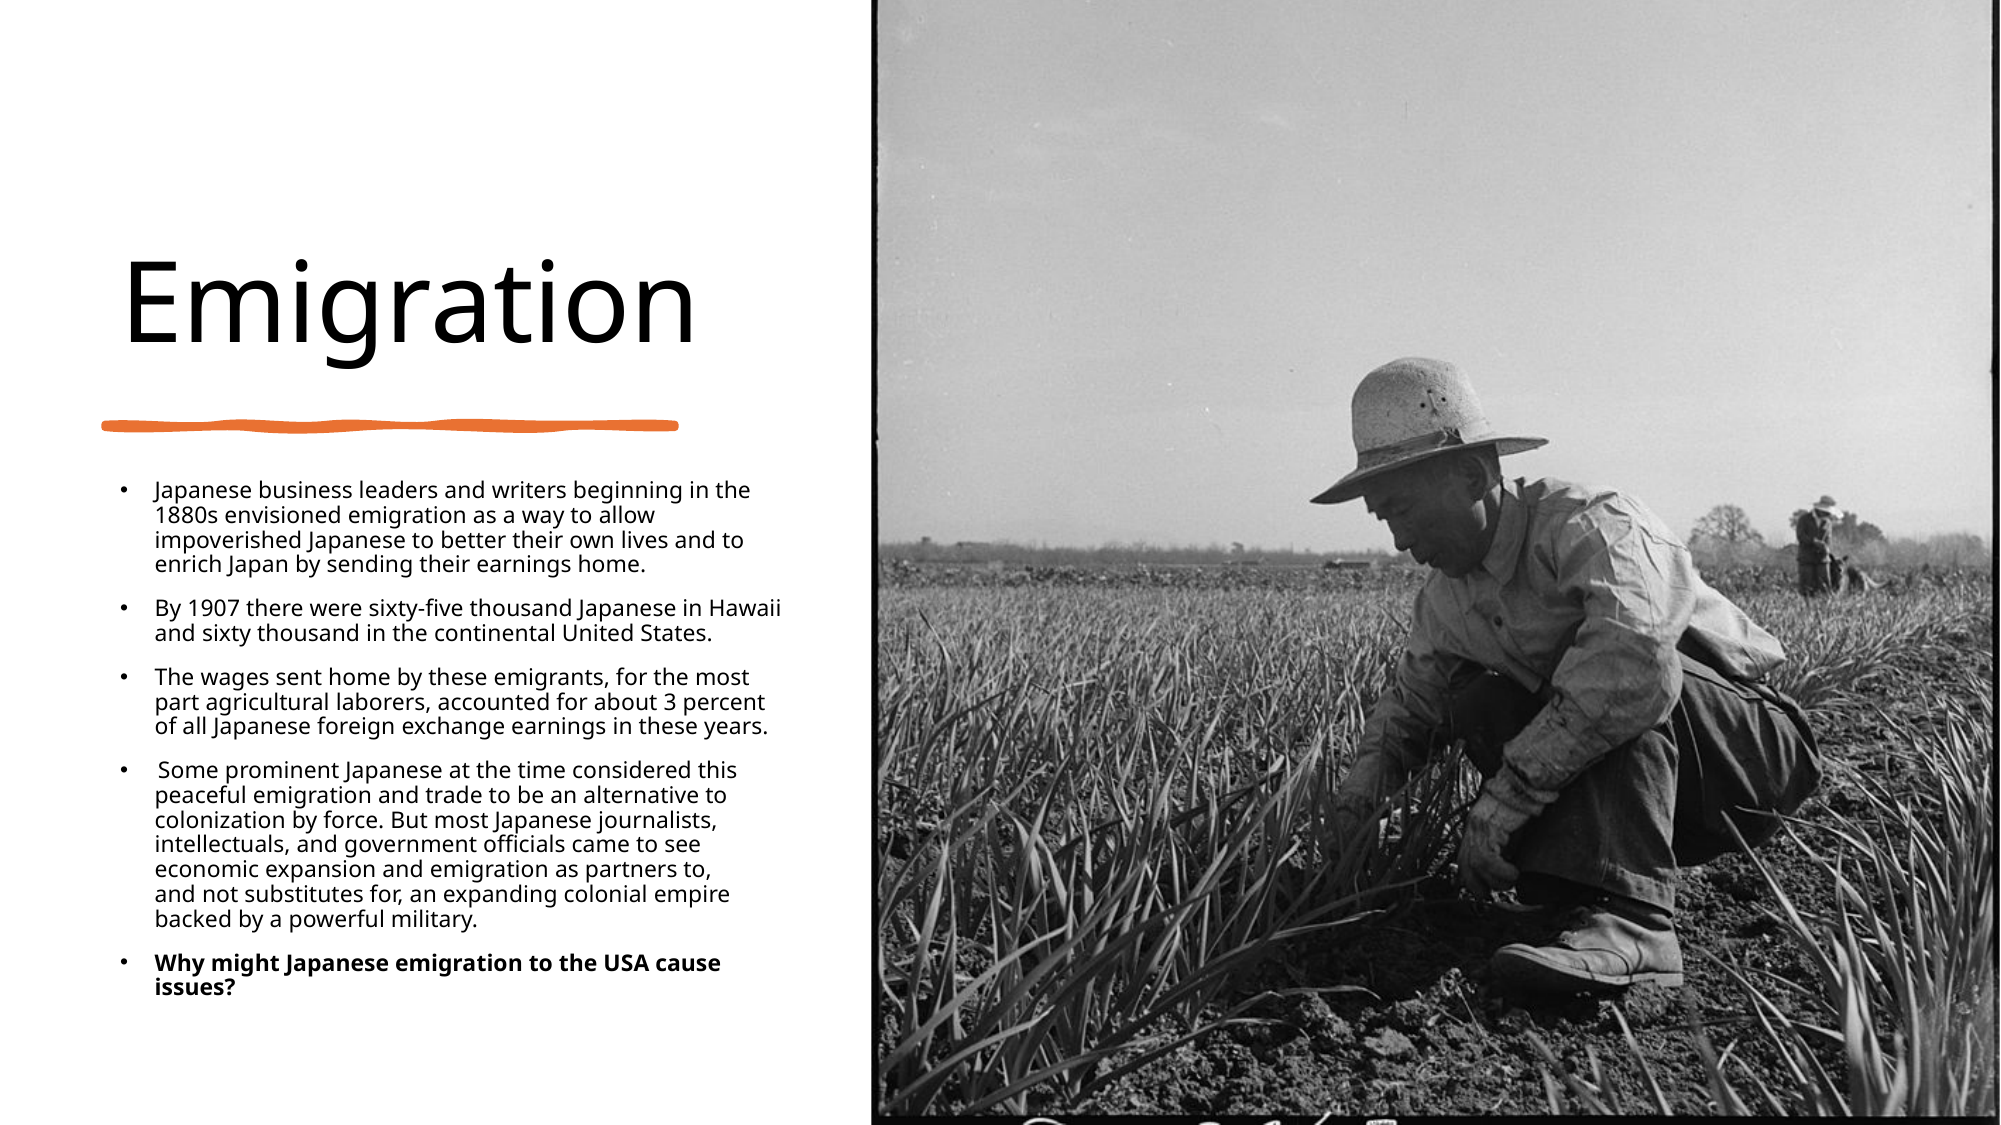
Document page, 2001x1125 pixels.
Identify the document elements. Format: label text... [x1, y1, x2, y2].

text_box [0, 0, 870, 1125]
text_box [103, 420, 677, 432]
list Japanese business leaders and writers beginning in the 1880s envisioned emigration as a way to allow impoverished Japanese to better their own lives and to enrich Japan by sending their earnings home. By 1907 there were sixty-five thousand Japanese in Hawaii and sixty thousand in the continental United States. The wages sent home by these emigrants, for the most part agricultural laborers, accounted for about 3 percent of all Japanese foreign exchange earnings in these years. Some prominent Japanese at the time considered this peaceful emigration and trade to be an alternative to colonization by force. But most Japanese journalists, intellectuals, and government officials came to see economic expansion and emigration as partners to, and not substitutes for, an expanding colonial empire backed by a powerful military. Why might Japanese emigration to the USA cause issues? [105, 471, 802, 1016]
title Emigration [105, 53, 822, 375]
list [870, 0, 2000, 1125]
